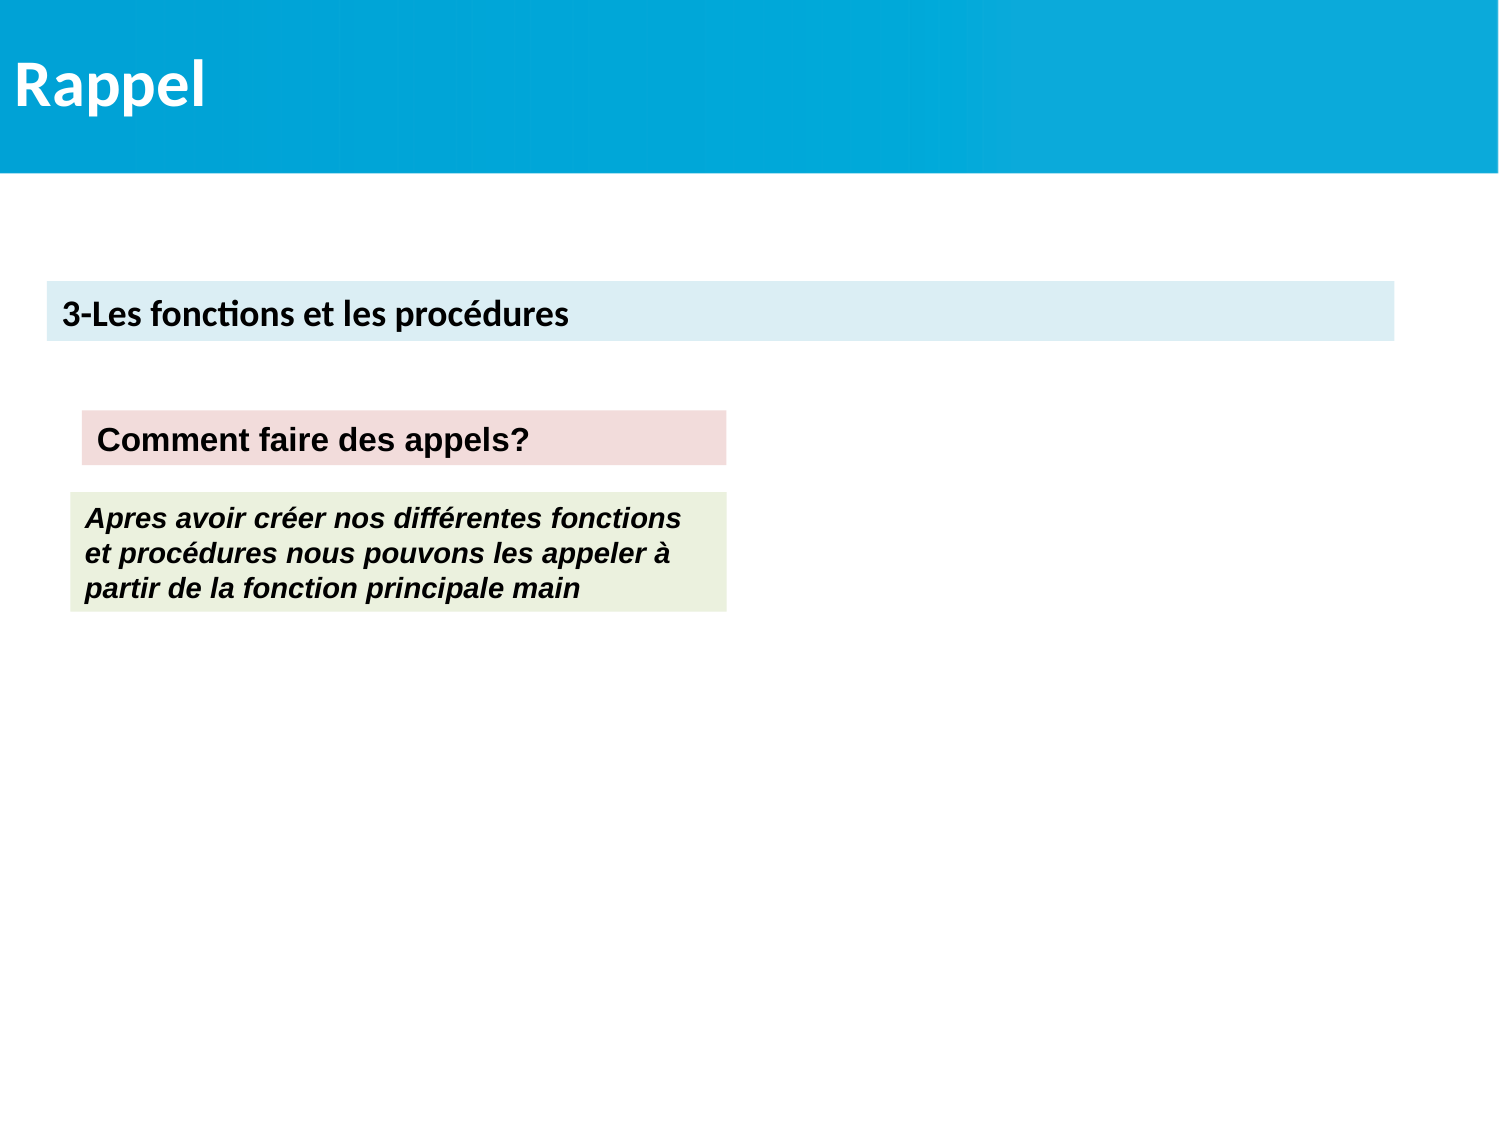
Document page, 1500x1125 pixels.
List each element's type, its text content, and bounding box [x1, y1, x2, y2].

text_box 3-Les fonctions et les procédures [46, 281, 1395, 341]
text_box Rappel [0, 32, 867, 128]
picture [0, 0, 1500, 1124]
text_box Apres avoir créer nos différentes fonctions et procédures nous pouvons les appeler à partir de la fonction principale main [70, 492, 727, 612]
text_box Comment faire des appels? [81, 410, 727, 466]
